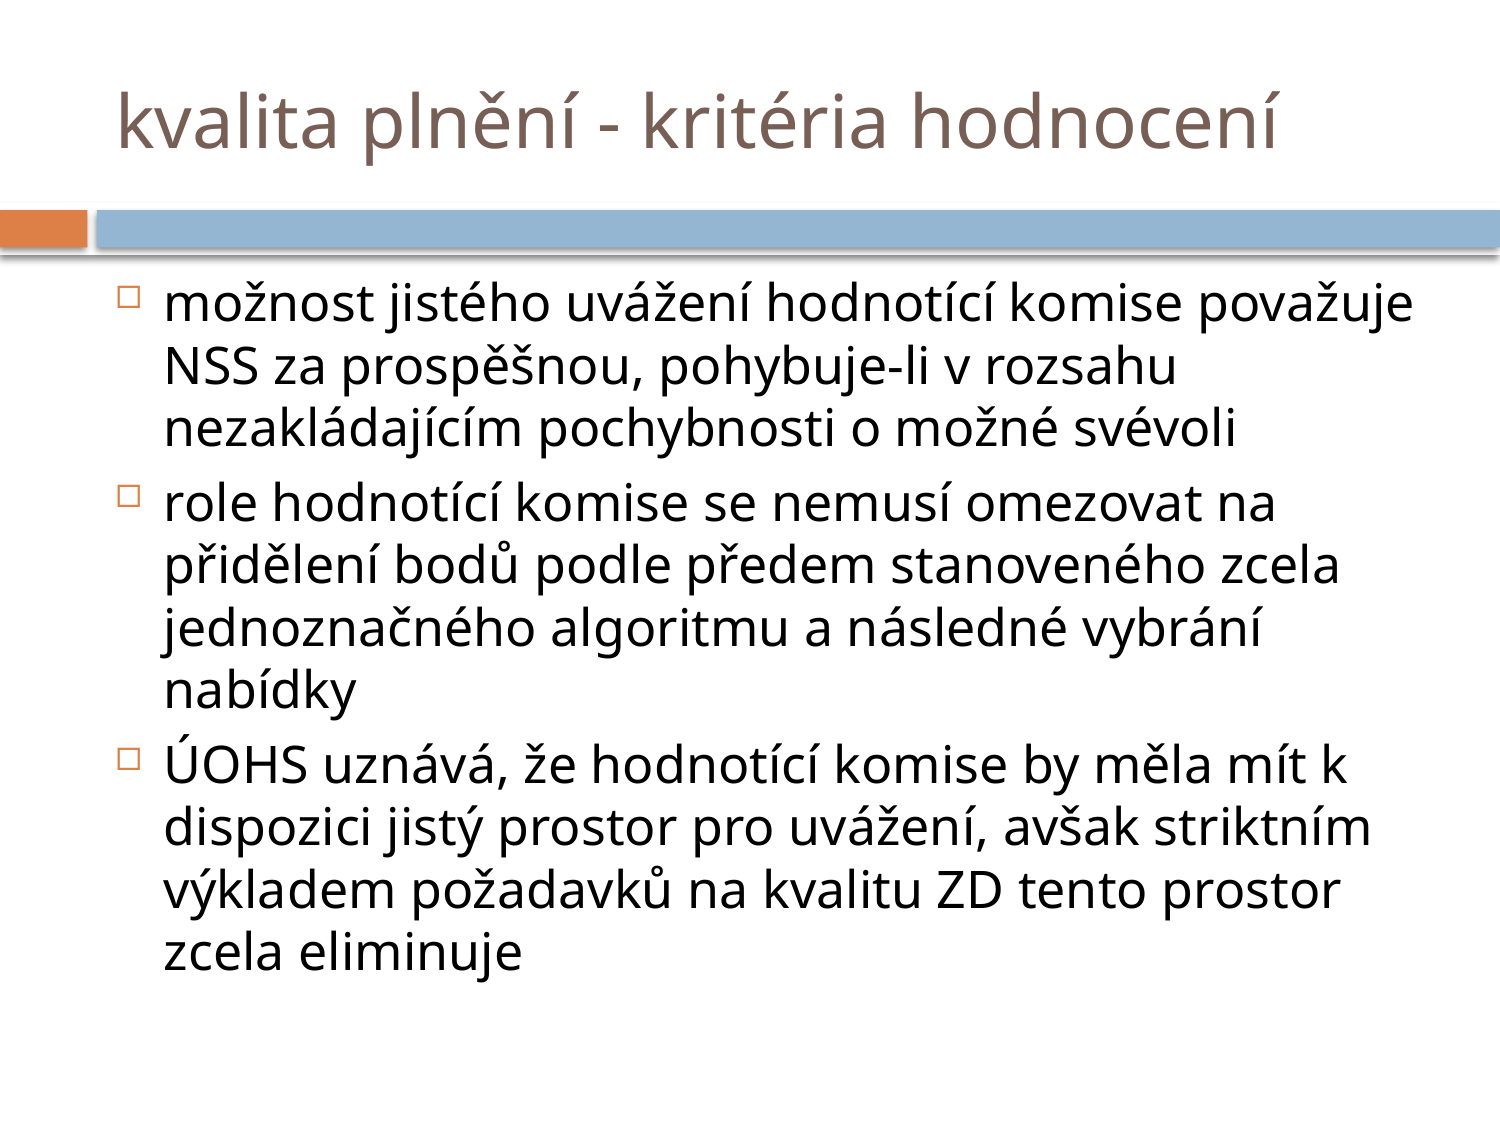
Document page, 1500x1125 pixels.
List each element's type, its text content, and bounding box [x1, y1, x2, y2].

title kvalita plnění - kritéria hodnocení [100, 37, 1438, 200]
list možnost jistého uvážení hodnotící komise považuje NSS za prospěšnou, pohybuje-li v rozsahu nezakládajícím pochybnosti o možné svévoli role hodnotící komise se nemusí omezovat na přidělení bodů podle předem stanoveného zcela jednoznačného algoritmu a následné vybrání nabídky ÚOHS uznává, že hodnotící komise by měla mít k dispozici jistý prostor pro uvážení, avšak striktním výkladem požadavků na kvalitu ZD tento prostor zcela eliminuje [100, 262, 1438, 1000]
